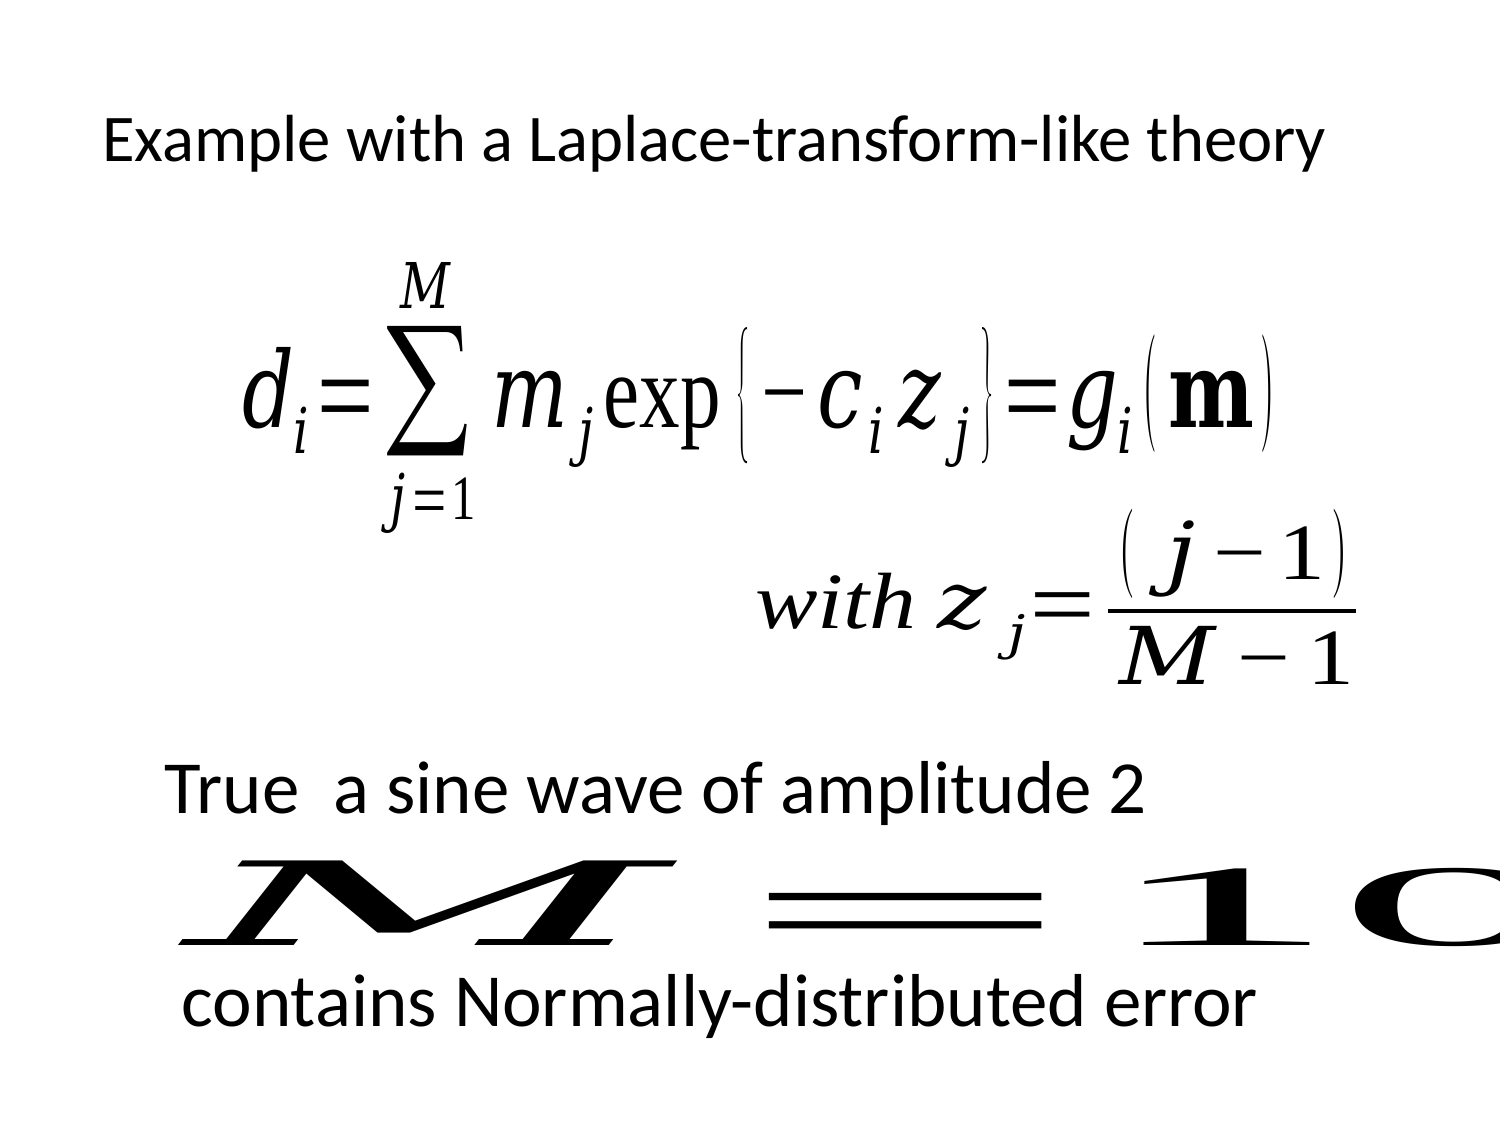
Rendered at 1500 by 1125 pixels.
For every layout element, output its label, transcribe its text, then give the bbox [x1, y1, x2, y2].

text_box Example with a Laplace-transform-like theory [87, 87, 1425, 183]
